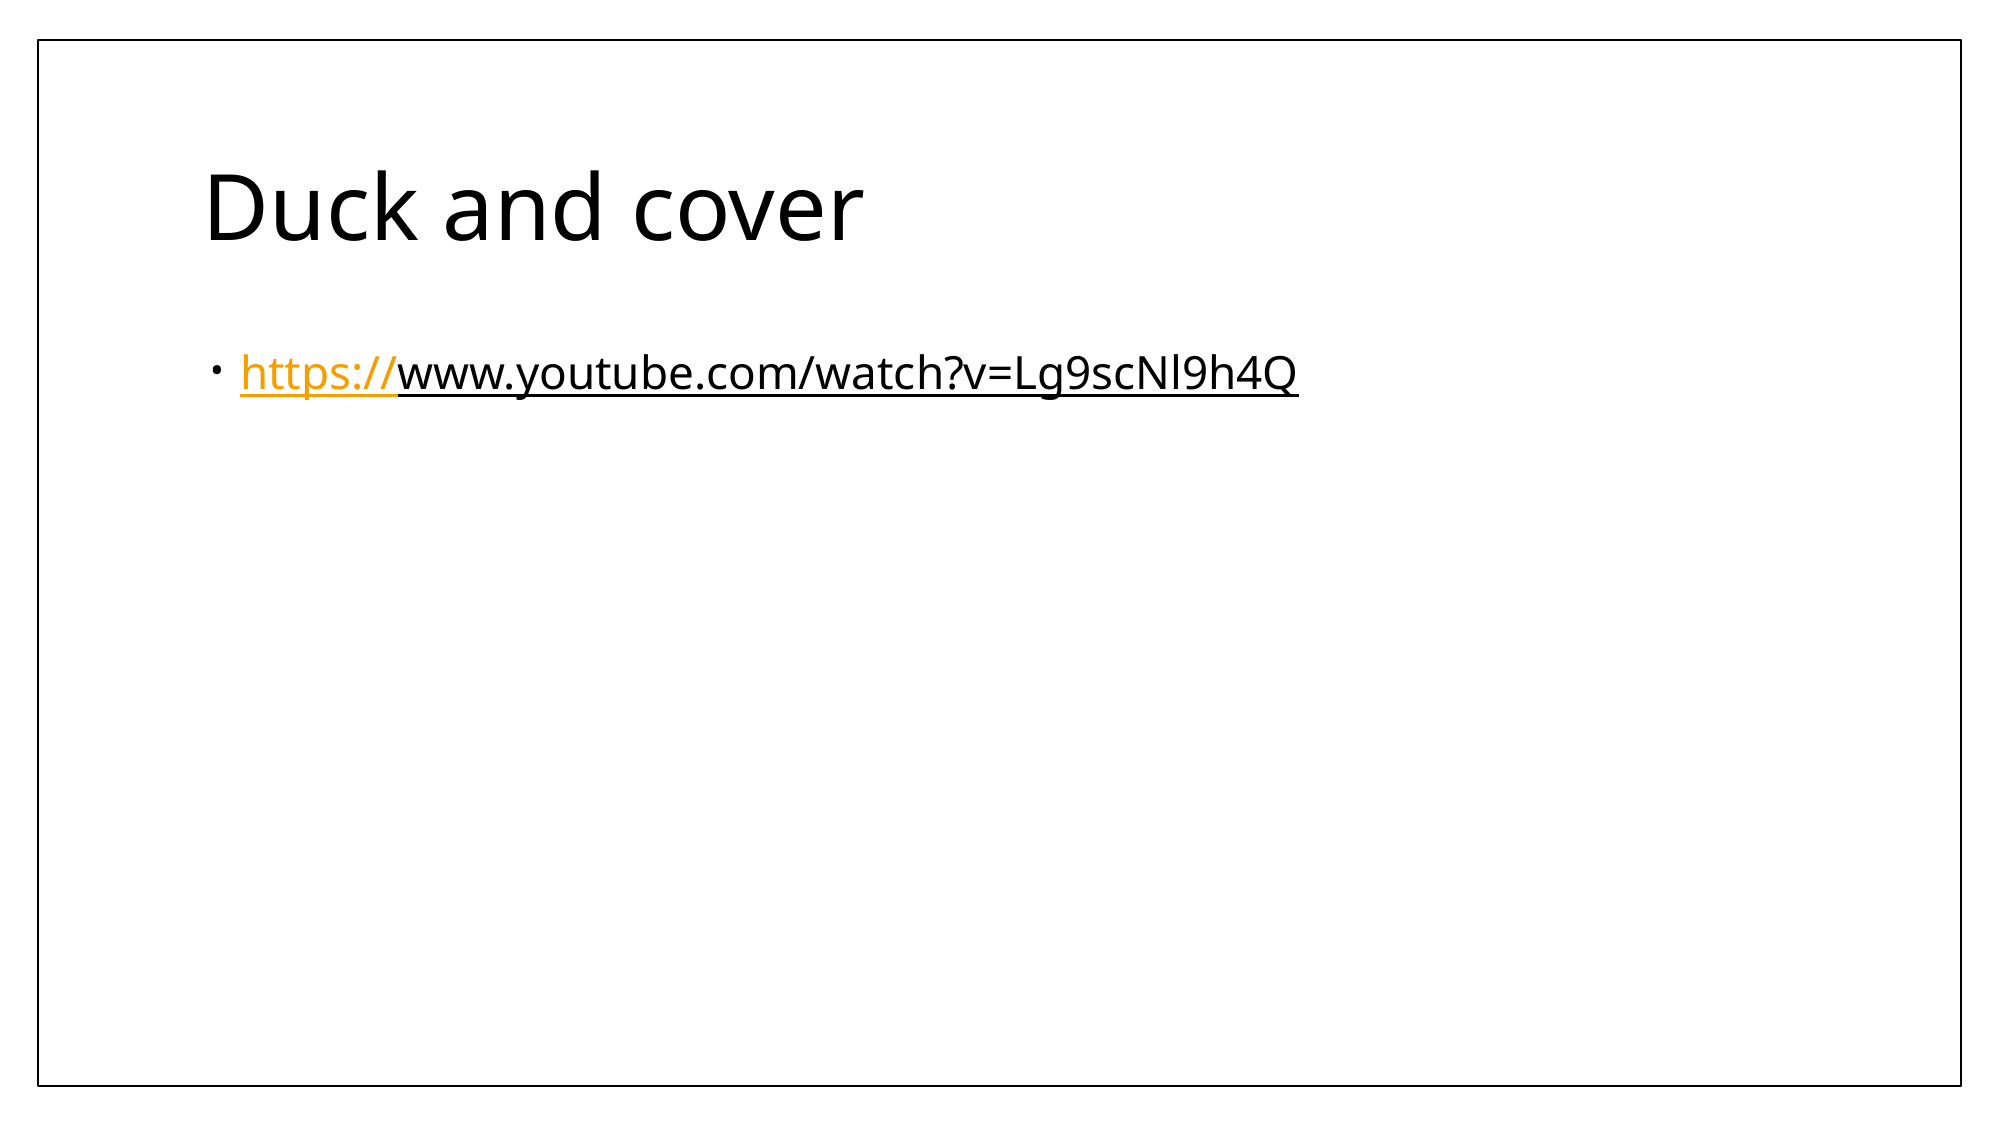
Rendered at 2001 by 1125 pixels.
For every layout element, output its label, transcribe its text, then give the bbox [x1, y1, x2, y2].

title Duck and cover [187, 99, 1808, 323]
list https://www.youtube.com/watch?v=Lg9scNl9h4Q [187, 337, 1808, 1000]
